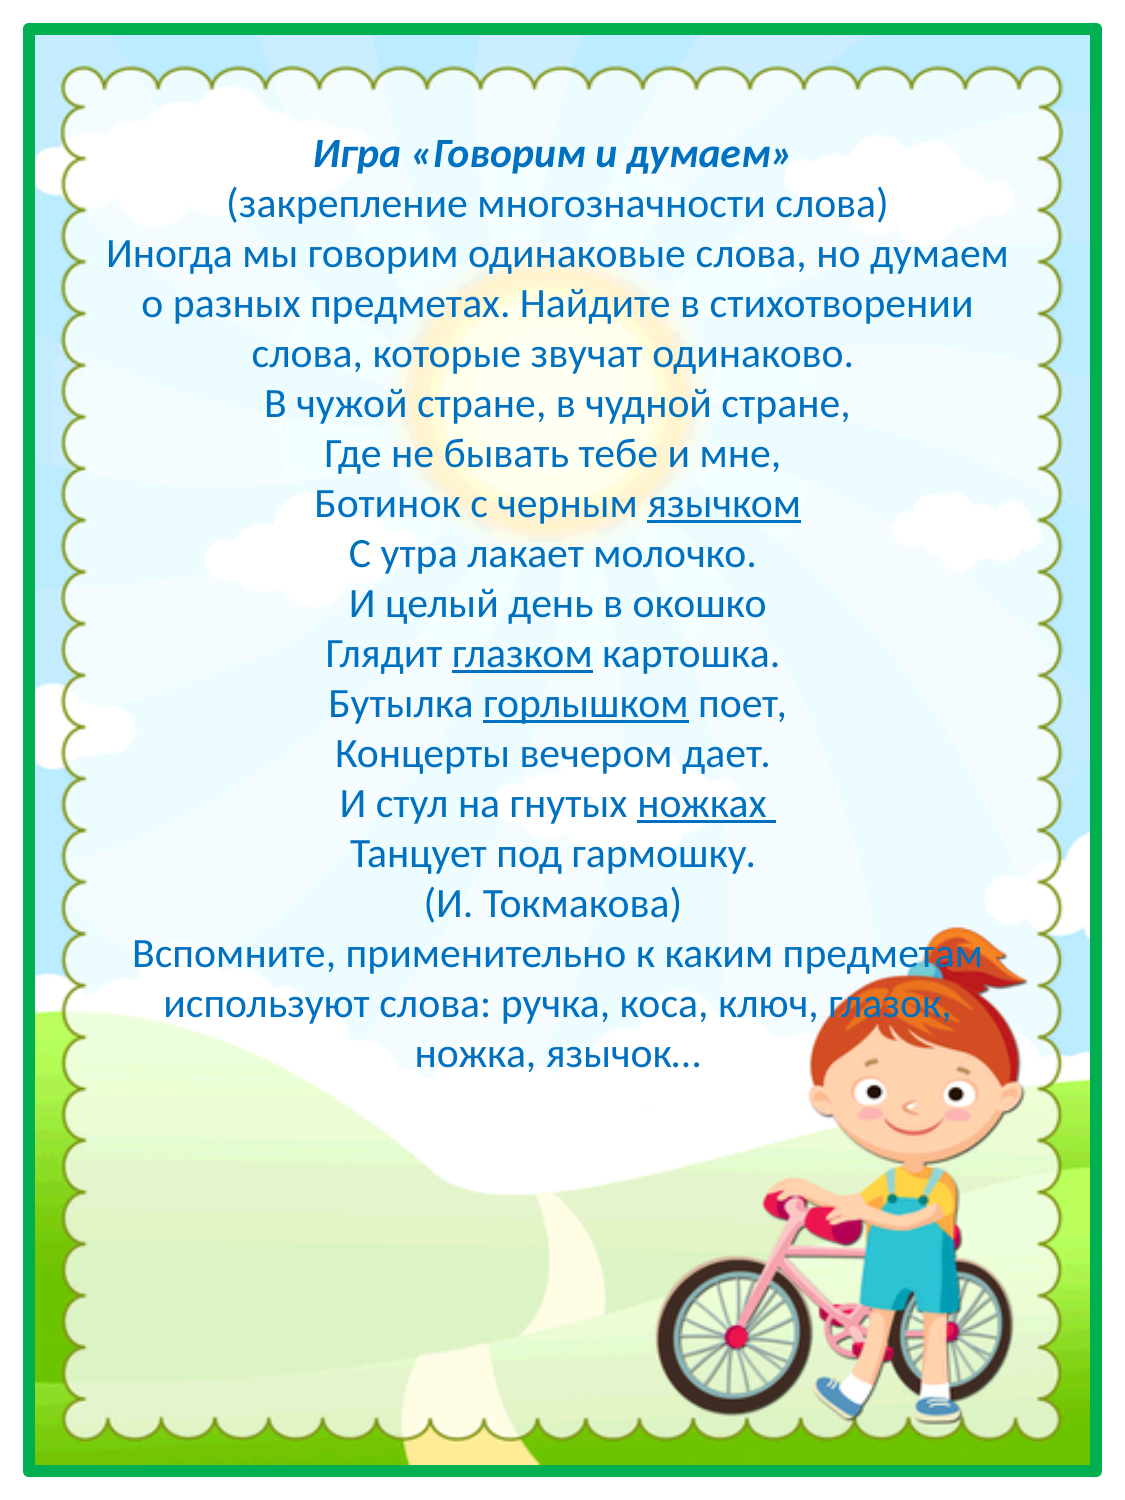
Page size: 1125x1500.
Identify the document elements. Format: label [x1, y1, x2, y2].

picture [34, 34, 1091, 1466]
